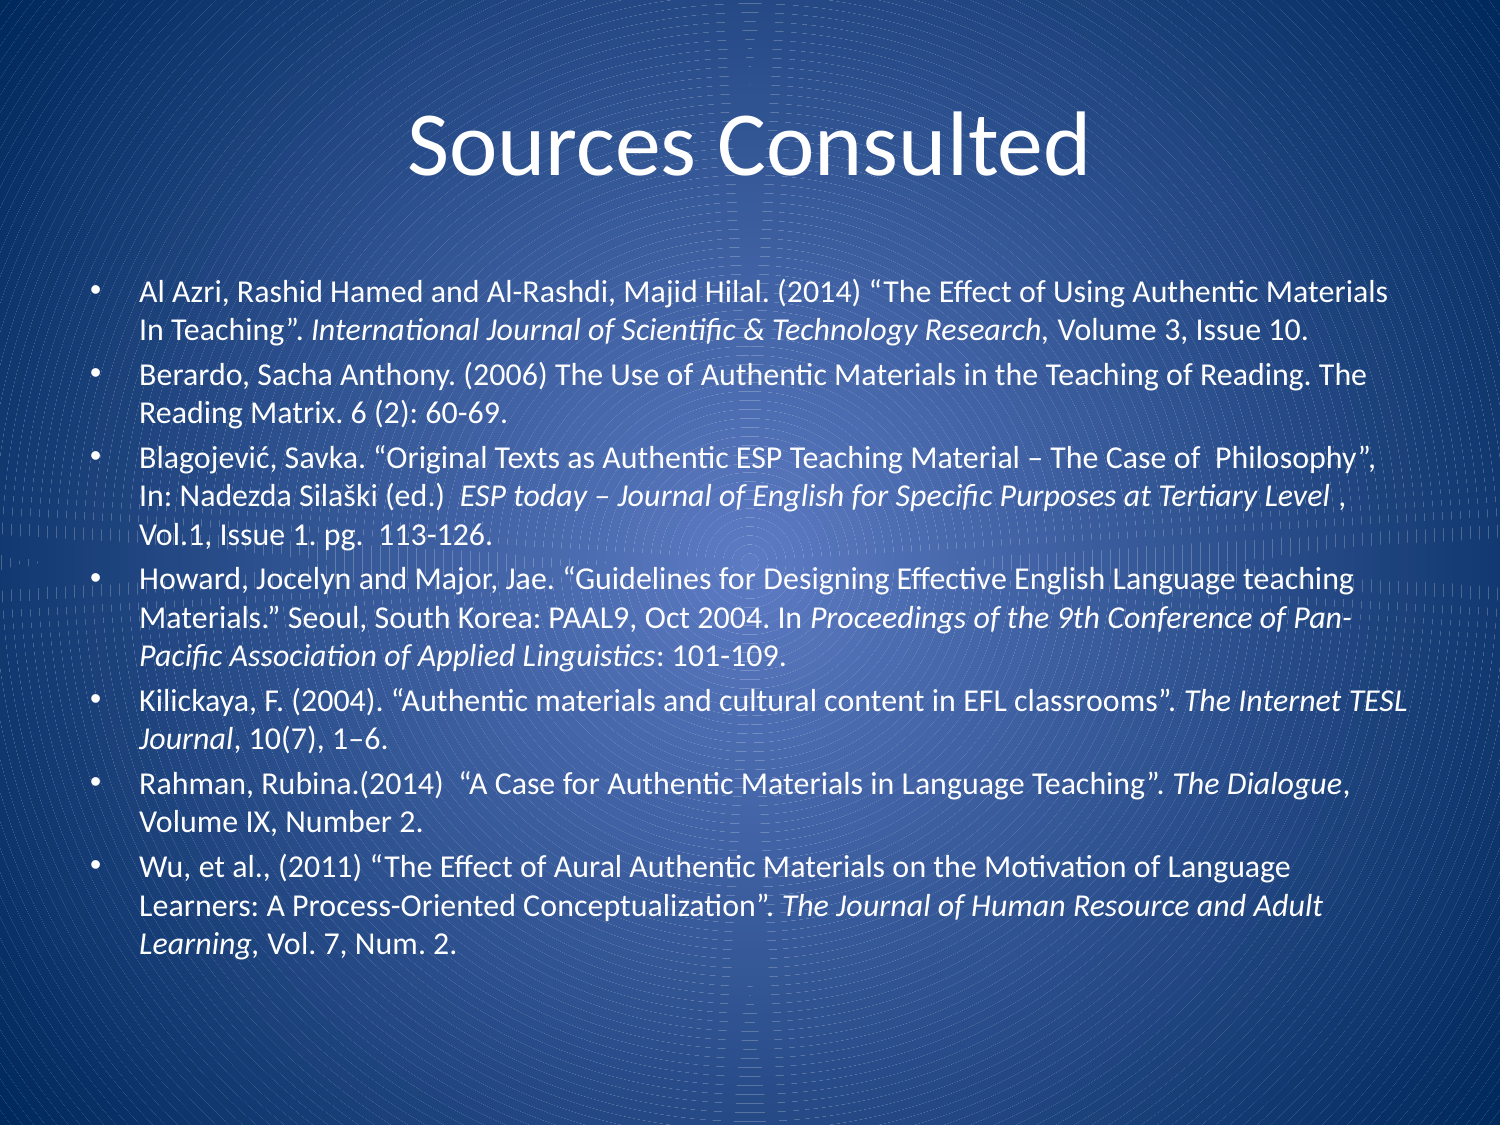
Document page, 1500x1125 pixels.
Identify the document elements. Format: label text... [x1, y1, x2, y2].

title Sources Consulted [75, 45, 1425, 233]
list Al Azri, Rashid Hamed and Al-Rashdi, Majid Hilal. (2014) “The Effect of Using Authentic Materials In Teaching”. International Journal of Scientific & Technology Research, Volume 3, Issue 10. Berardo, Sacha Anthony. (2006) The Use of Authentic Materials in the Teaching of Reading. The Reading Matrix. 6 (2): 60-69. Blagojević, Savka. “Original Texts as Authentic ESP Teaching Material – The Case of Philosophy”, In: Nadezda Silaški (ed.) ESP today – Journal of English for Specific Purposes at Tertiary Level , Vol.1, Issue 1. pg. 113-126. Howard, Jocelyn and Major, Jae. “Guidelines for Designing Effective English Language teaching Materials.” Seoul, South Korea: PAAL9, Oct 2004. In Proceedings of the 9th Conference of Pan-Pacific Association of Applied Linguistics: 101-109. Kilickaya, F. (2004). “Authentic materials and cultural content in EFL classrooms”. The Internet TESL Journal, 10(7), 1–6. Rahman, Rubina.(2014) “A Case for Authentic Materials in Language Teaching”. The Dialogue, Volume IX, Number 2. Wu, et al., (2011) “The Effect of Aural Authentic Materials on the Motivation of Language Learners: A Process-Oriented Conceptualization”. The Journal of Human Resource and Adult Learning, Vol. 7, Num. 2. [75, 262, 1425, 1005]
